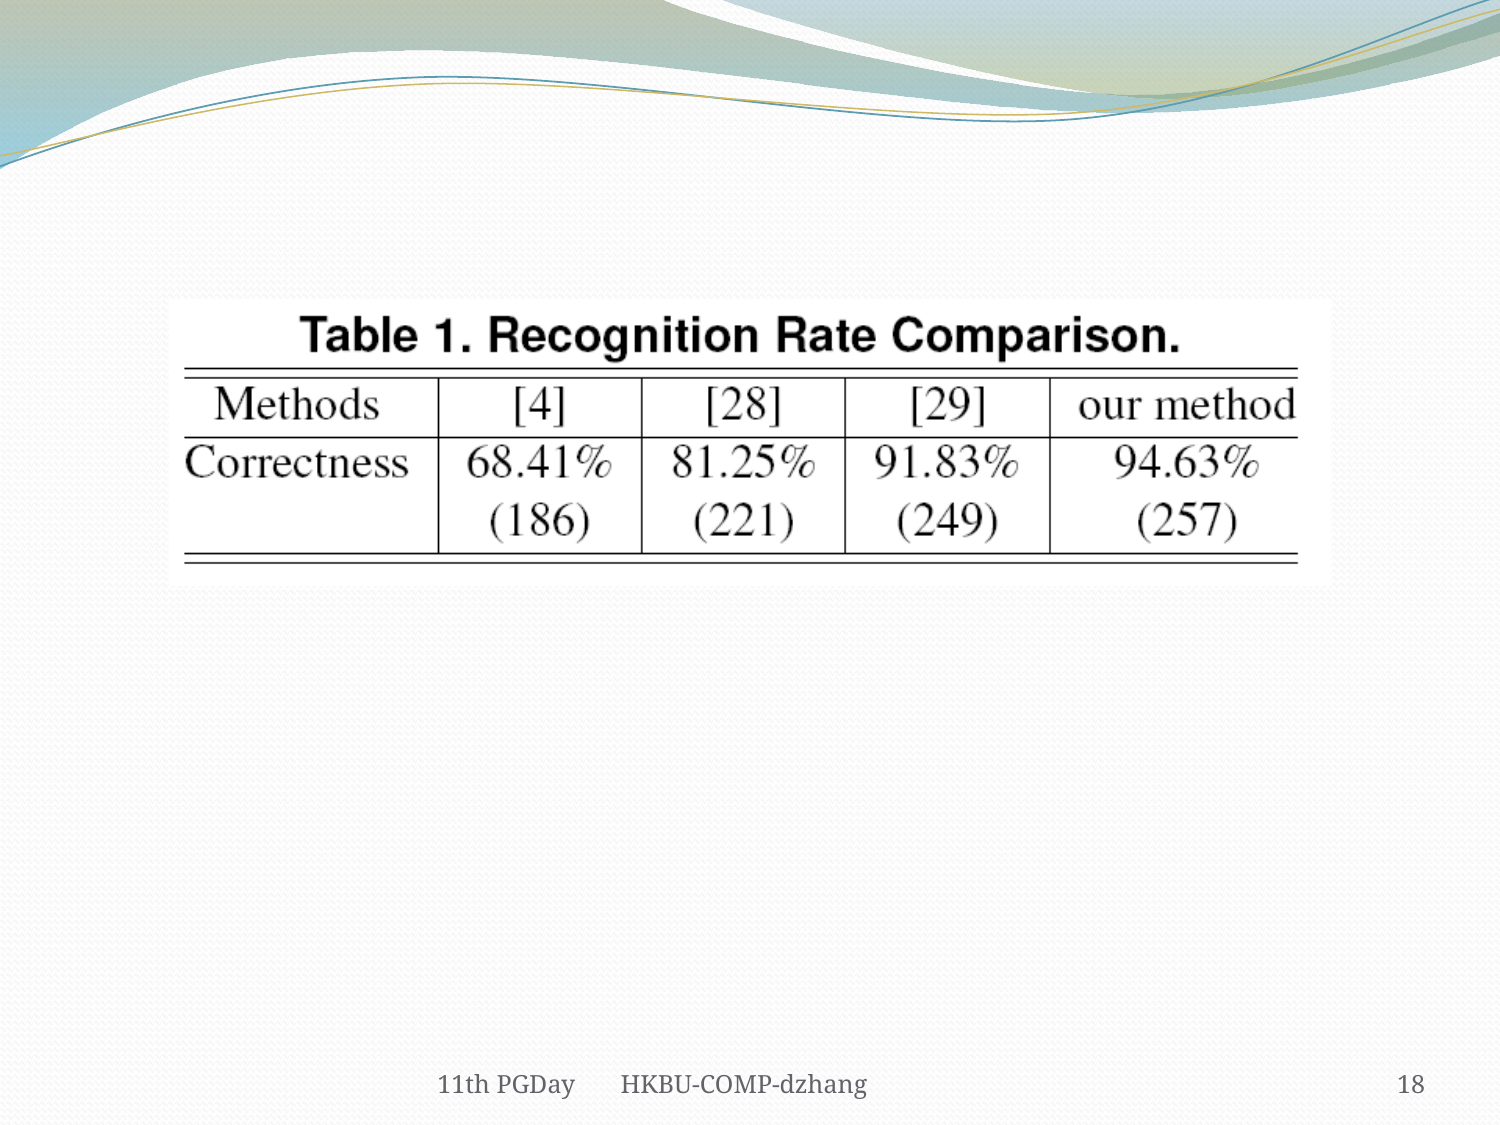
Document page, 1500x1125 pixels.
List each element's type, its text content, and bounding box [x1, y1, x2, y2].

footer 11th PGDay HKBU-COMP-dzhang [437, 1042, 988, 1103]
slide_number 18 [1299, 1042, 1425, 1103]
picture [169, 299, 1331, 587]
